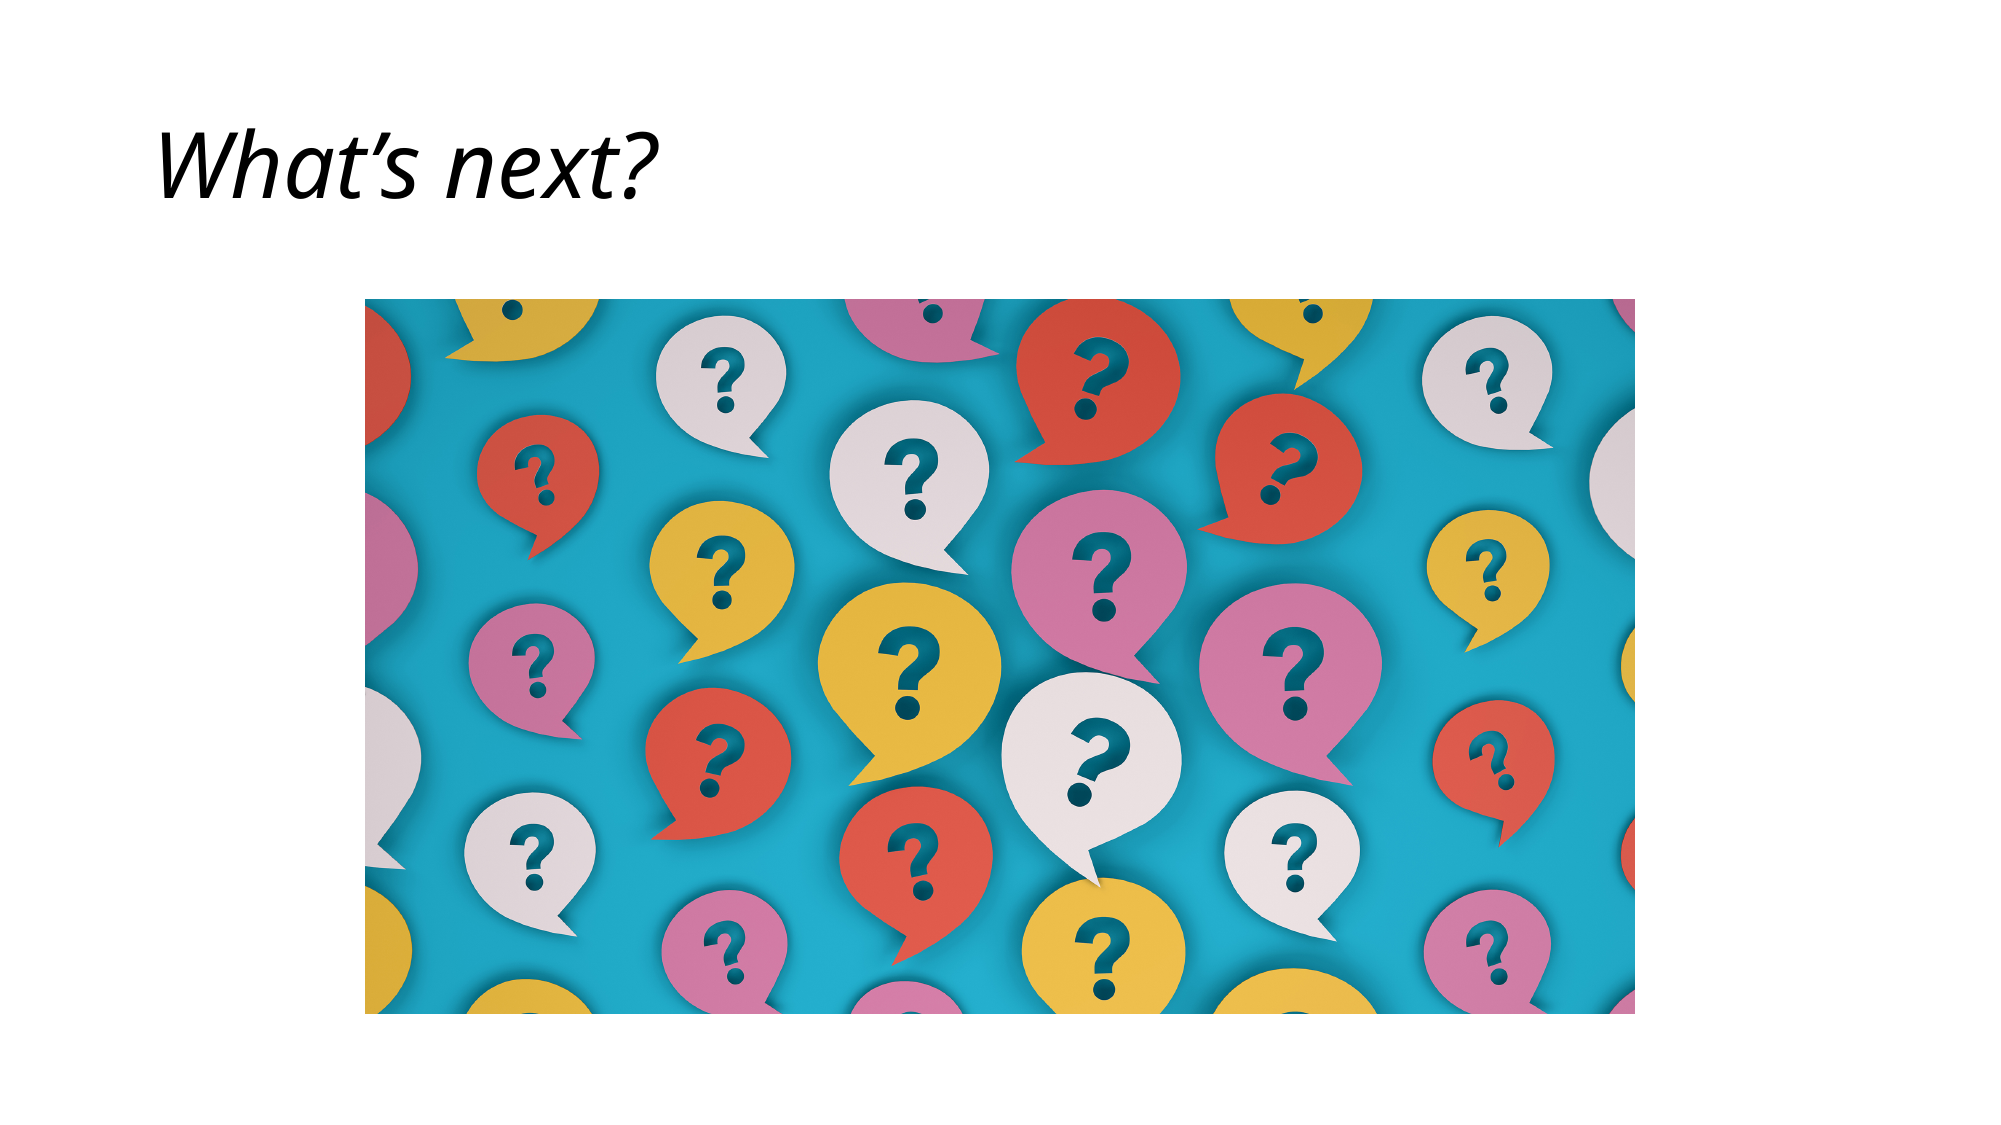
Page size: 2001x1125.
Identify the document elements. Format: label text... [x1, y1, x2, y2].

title What’s next? [137, 59, 1863, 278]
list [365, 298, 1635, 1014]
